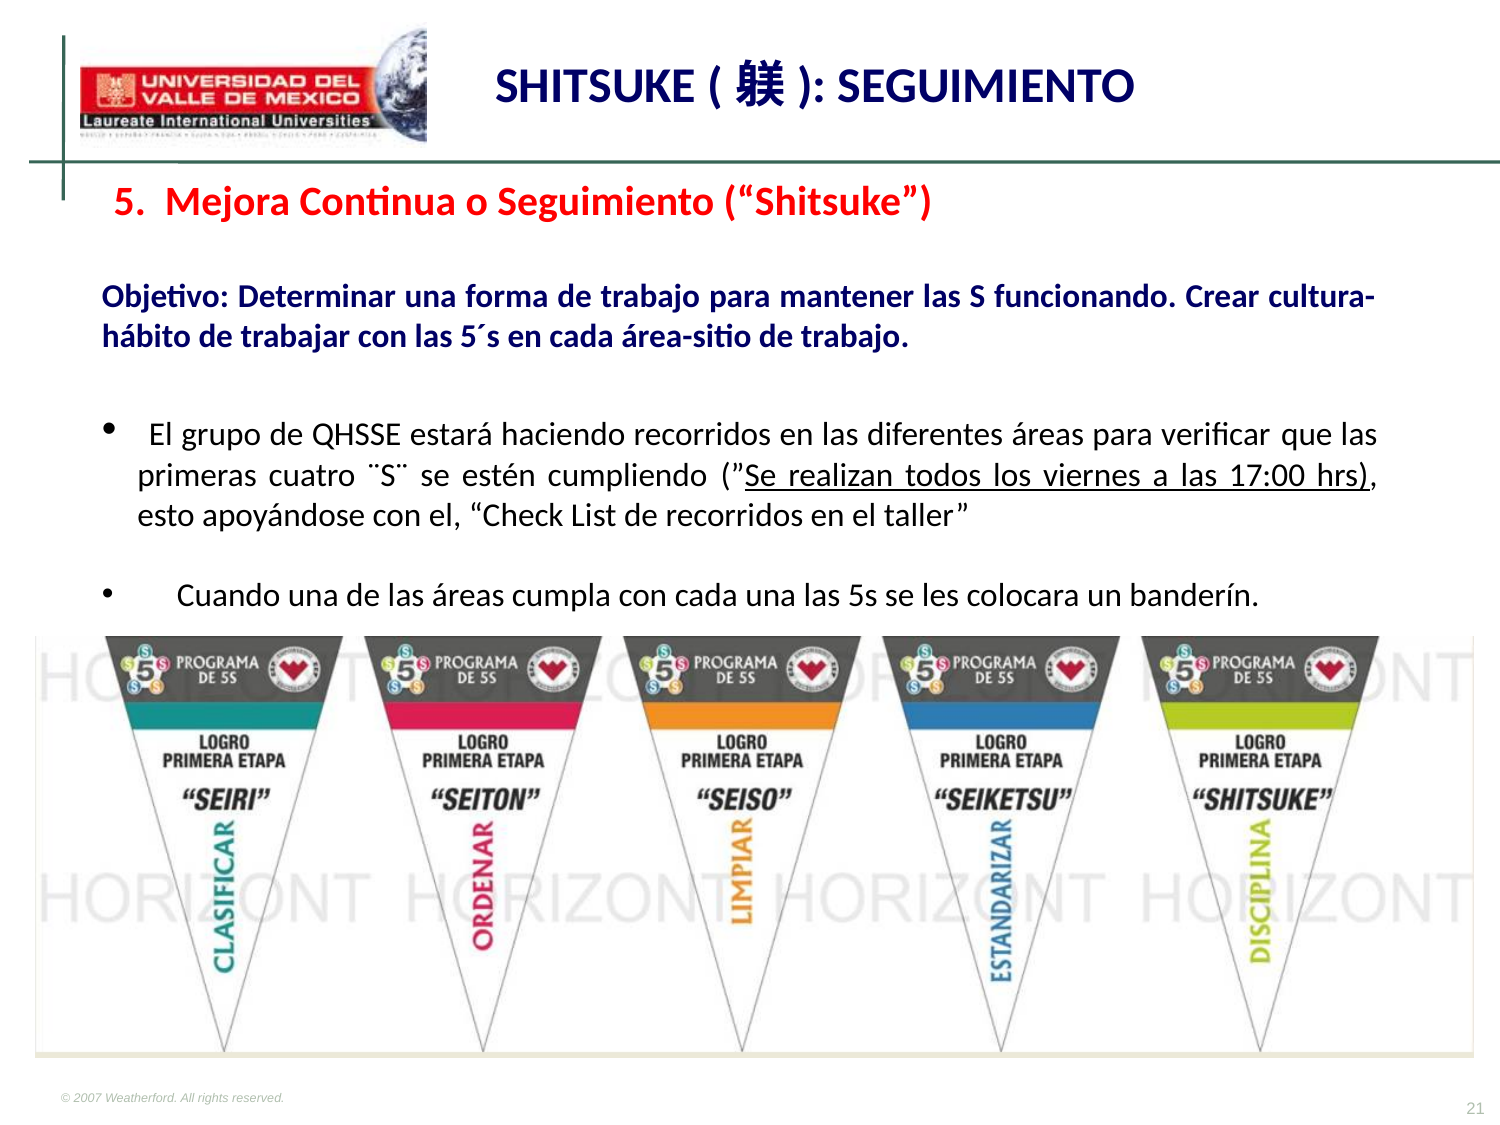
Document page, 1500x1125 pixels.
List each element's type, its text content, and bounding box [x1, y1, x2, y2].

slide_number 20 [1187, 1049, 1500, 1125]
text_box 5. Mejora Continua o Seguimiento (“Shitsuke”) Objetivo: Determinar una forma de trabajo para mantener las S funcionando. Crear cultura-hábito de trabajar con las 5´s en cada área-sitio de trabajo. El grupo de QHSSE estará haciendo recorridos en las diferentes áreas para verificar que las primeras cuatro ¨S¨ se estén cumpliendo (”Se realizan todos los viernes a las 17:00 hrs), esto apoyándose con el, “Check List de recorridos en el taller” Cuando una de las áreas cumpla con cada una las 5s se les colocara un banderín. [87, 166, 1393, 621]
picture [80, 22, 427, 148]
picture [35, 636, 1474, 1058]
title SHITSUKE (躾): SEGUIMIENTO [195, 24, 1436, 150]
